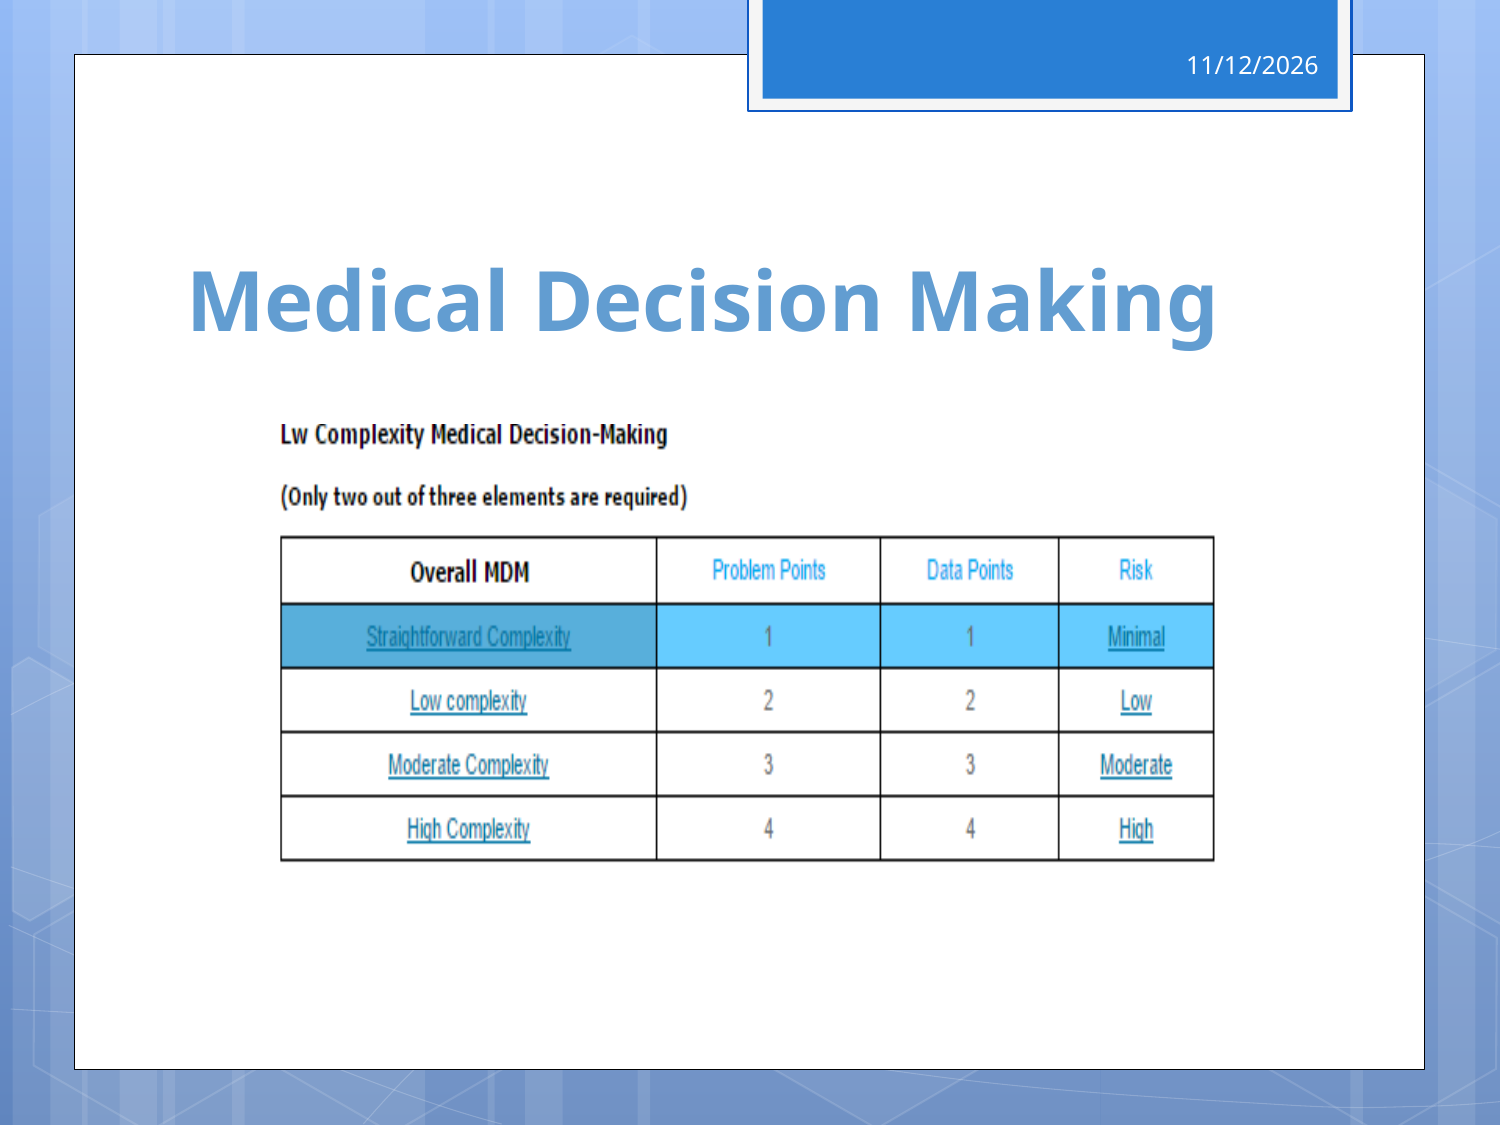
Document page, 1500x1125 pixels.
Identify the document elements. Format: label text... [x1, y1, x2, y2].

list [171, 381, 1283, 957]
picture [279, 424, 1221, 876]
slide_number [983, 36, 1334, 97]
title Medical Decision Making [171, 168, 1324, 357]
